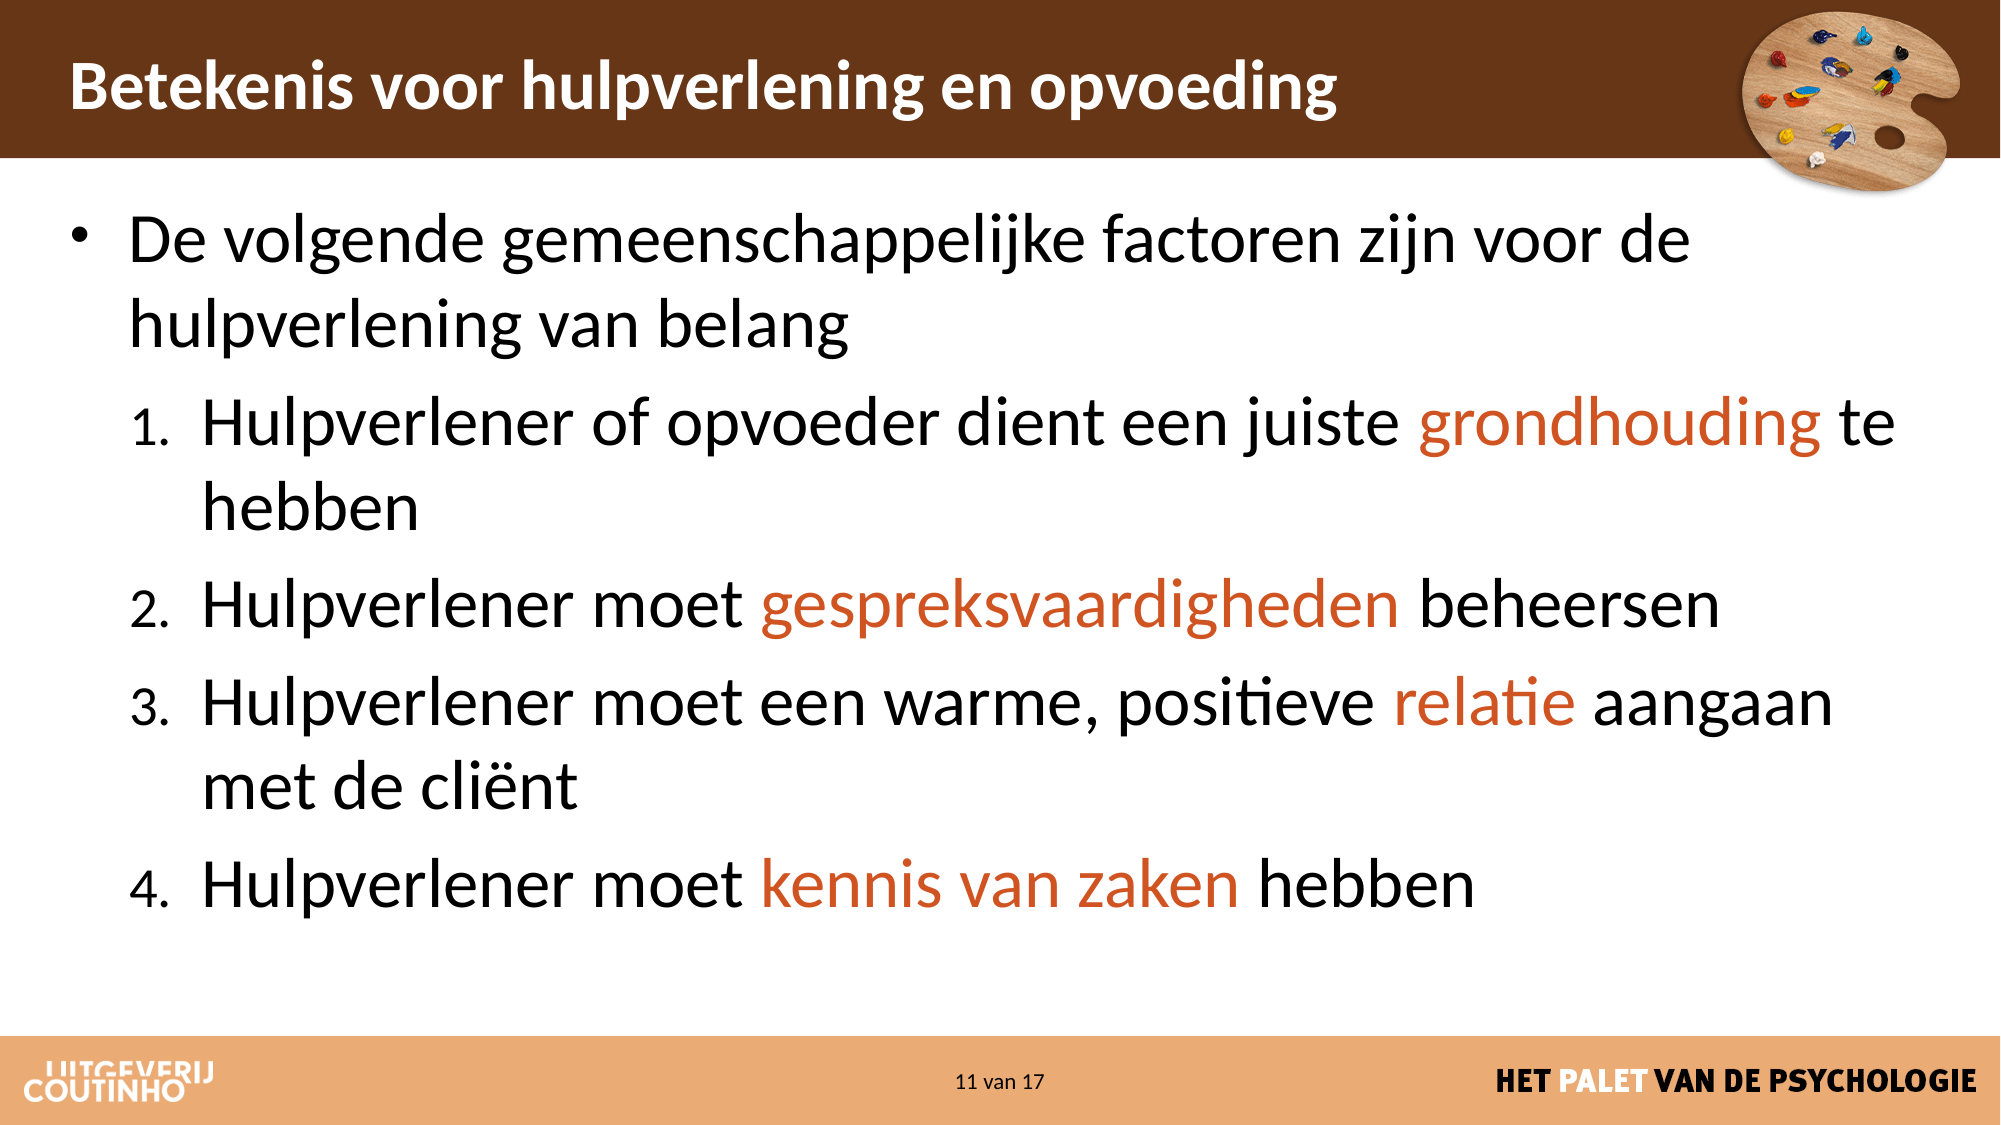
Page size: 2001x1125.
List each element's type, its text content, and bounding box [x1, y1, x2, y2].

picture [0, 0, 2001, 1125]
list De volgende gemeenschappelijke factoren zijn voor de hulpverlening van belang Hulpverlener of opvoeder dient een juiste grondhouding te hebben Hulpverlener moet gespreksvaardigheden beheersen Hulpverlener moet een warme, positieve relatie aangaan met de cliënt Hulpverlener moet kennis van zaken hebben [55, 184, 1957, 1000]
title Betekenis voor hulpverlening en opvoeding [55, 31, 1721, 138]
